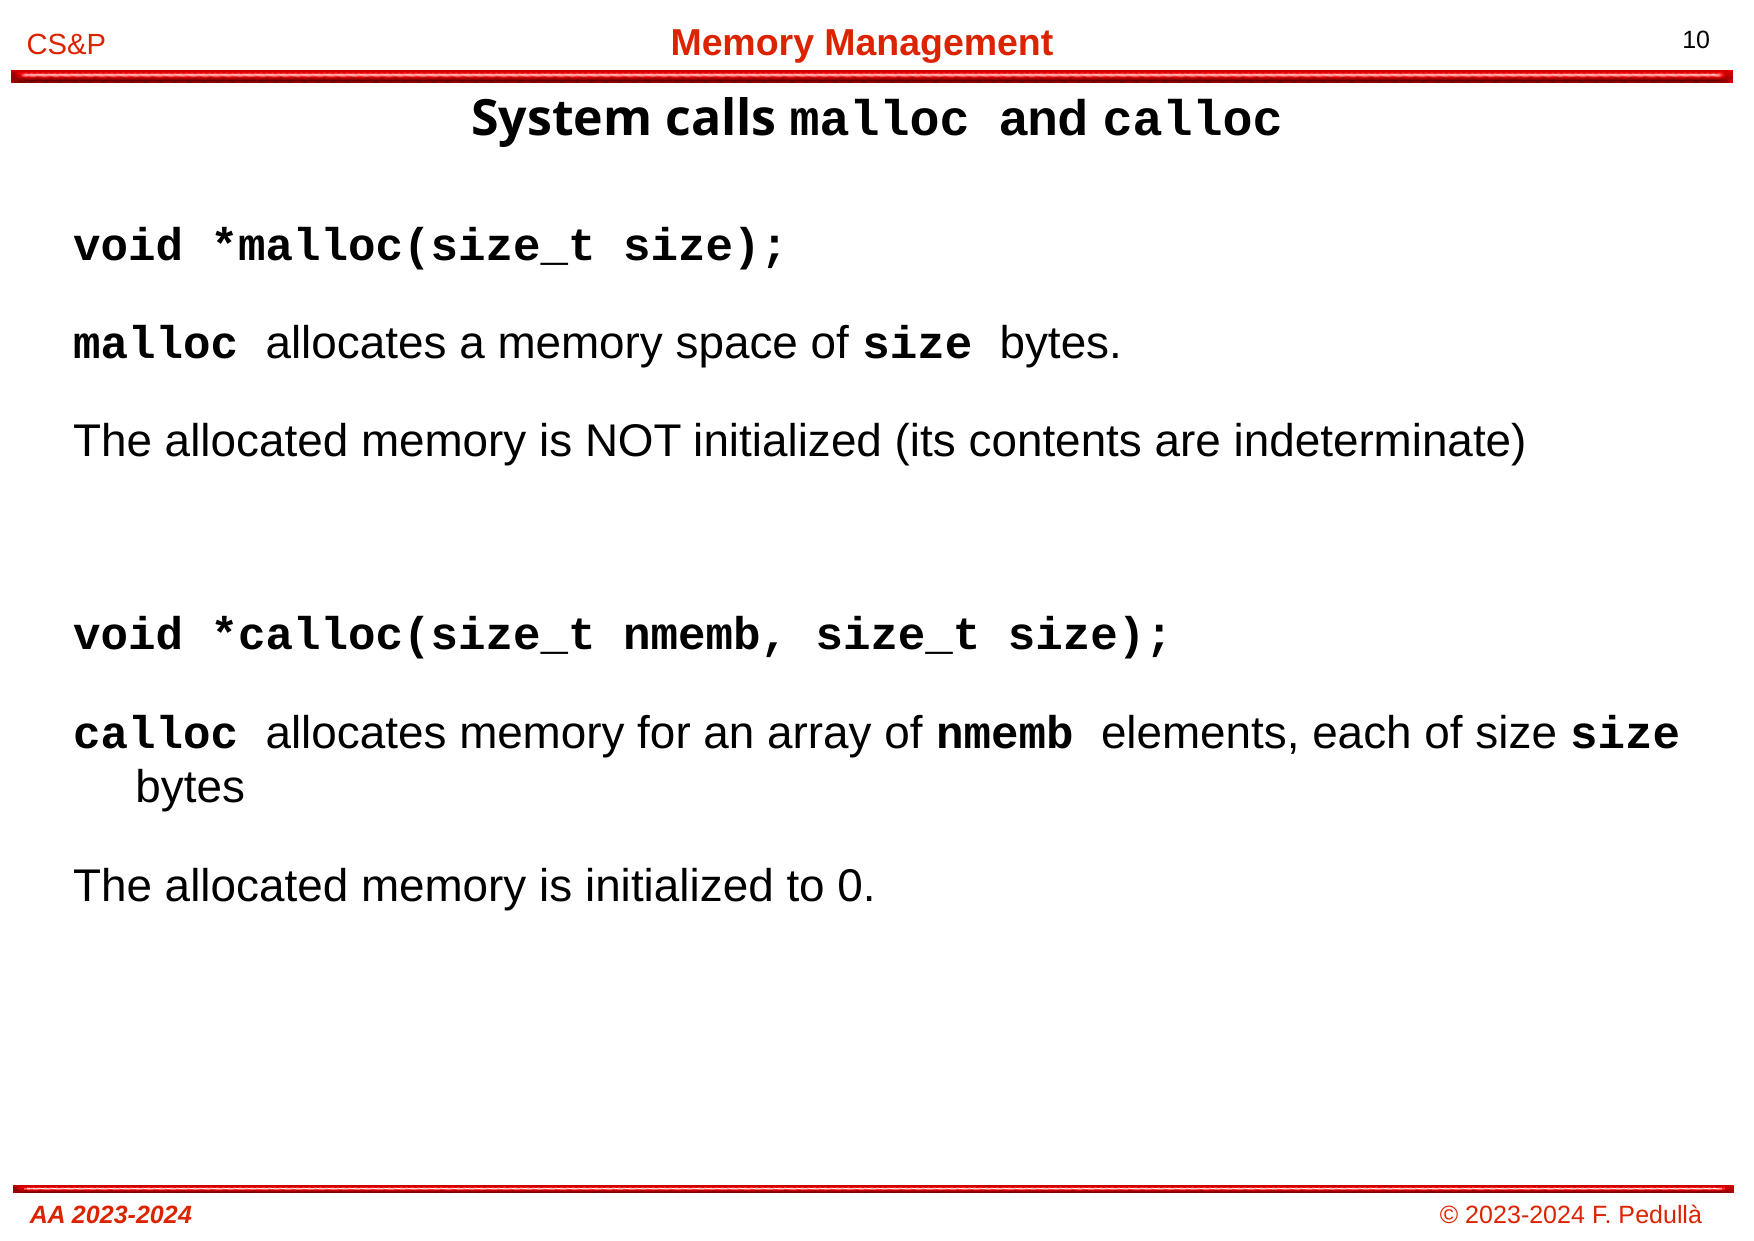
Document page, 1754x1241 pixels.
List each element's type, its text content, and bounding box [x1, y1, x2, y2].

picture [13, 1185, 1734, 1193]
list void *malloc(size_t size); malloc allocates a memory space of size bytes. The allocated memory is NOT initialized (its contents are indeterminate) void *calloc(size_t nmemb, size_t size); calloc allocates memory for an array of nmemb elements, each of size size bytes The allocated memory is initialized to 0. [58, 206, 1696, 1101]
title System calls malloc and calloc [412, 72, 1342, 168]
picture [11, 70, 1733, 83]
